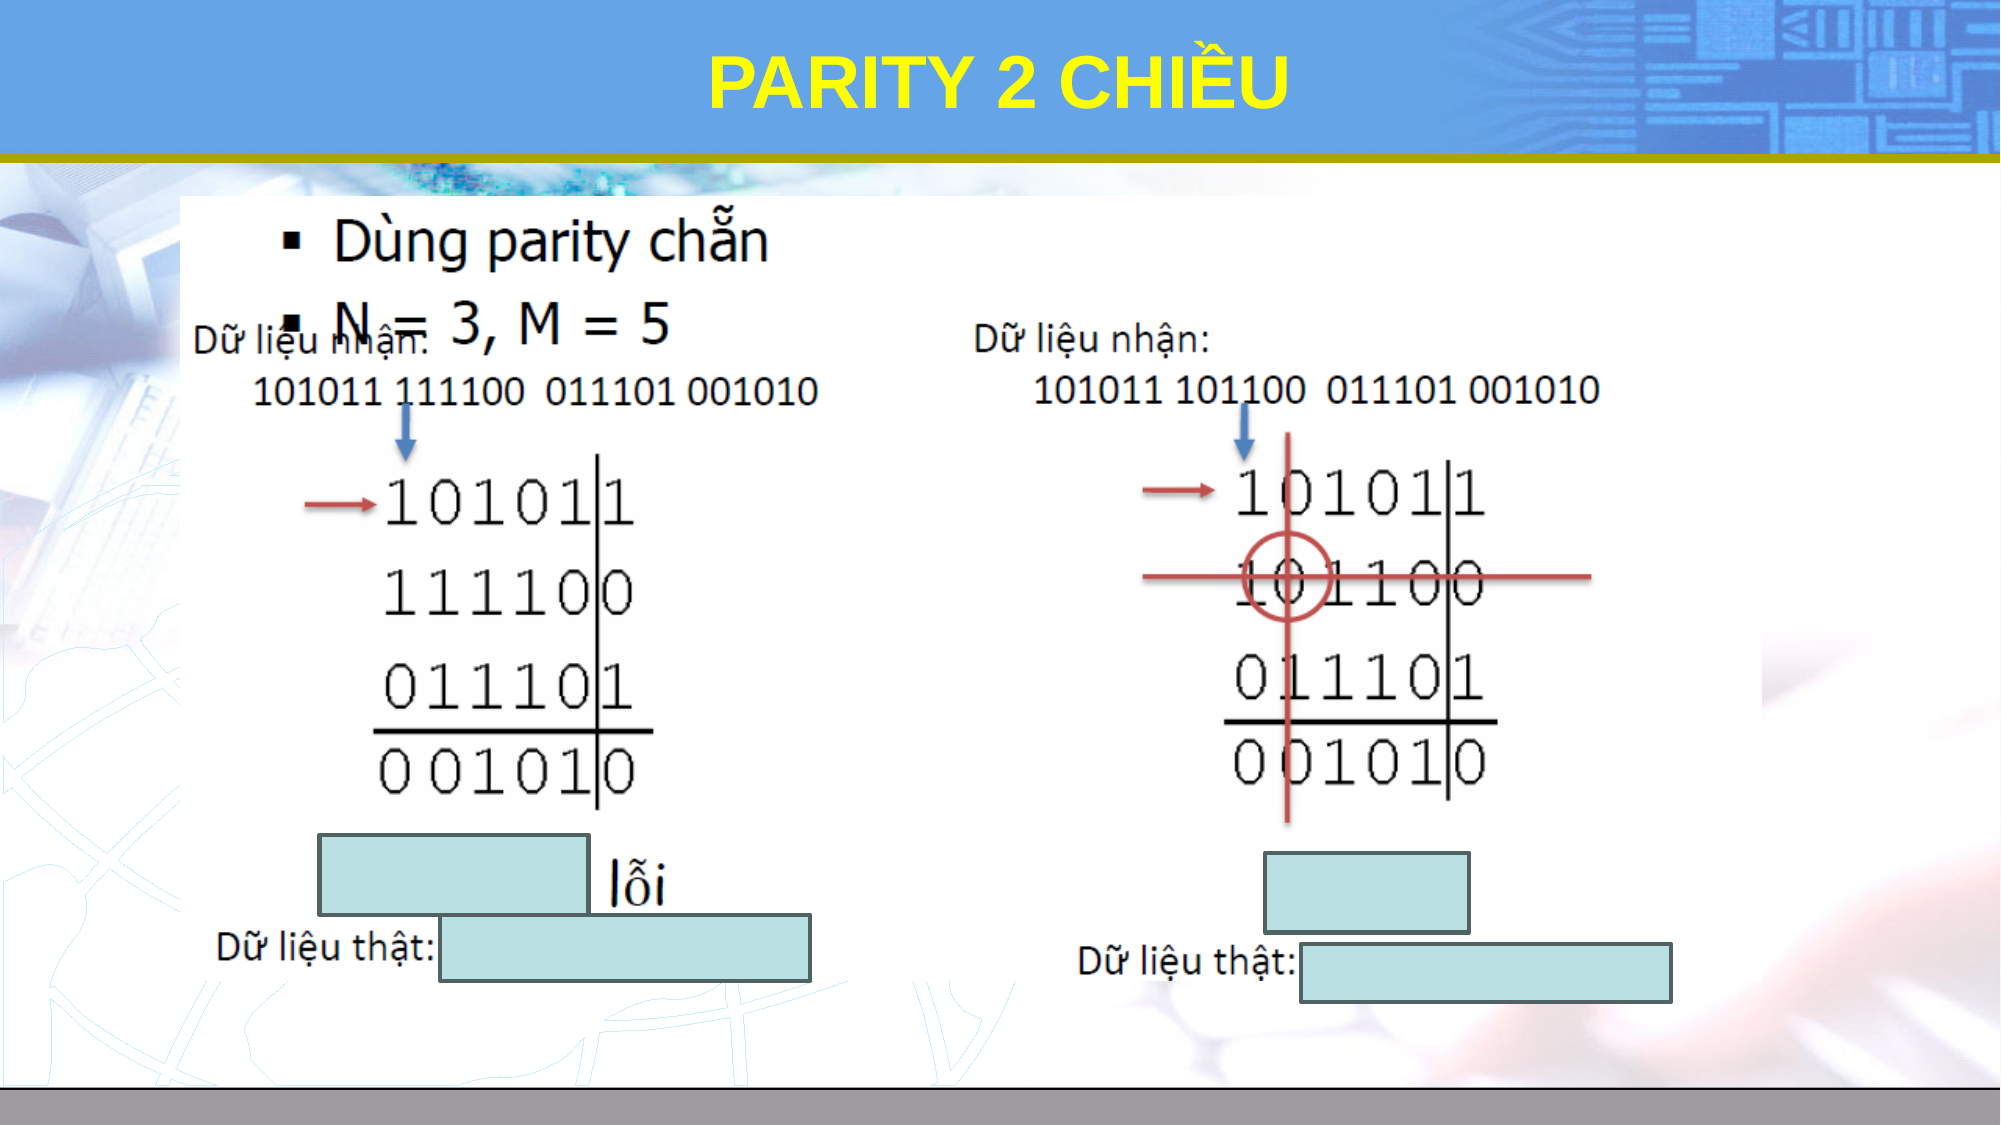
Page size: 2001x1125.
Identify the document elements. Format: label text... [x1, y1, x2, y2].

picture [0, 0, 2001, 1125]
text_box [1299, 988, 1673, 1004]
title PARITY 2 CHIỀU [0, 9, 2000, 148]
